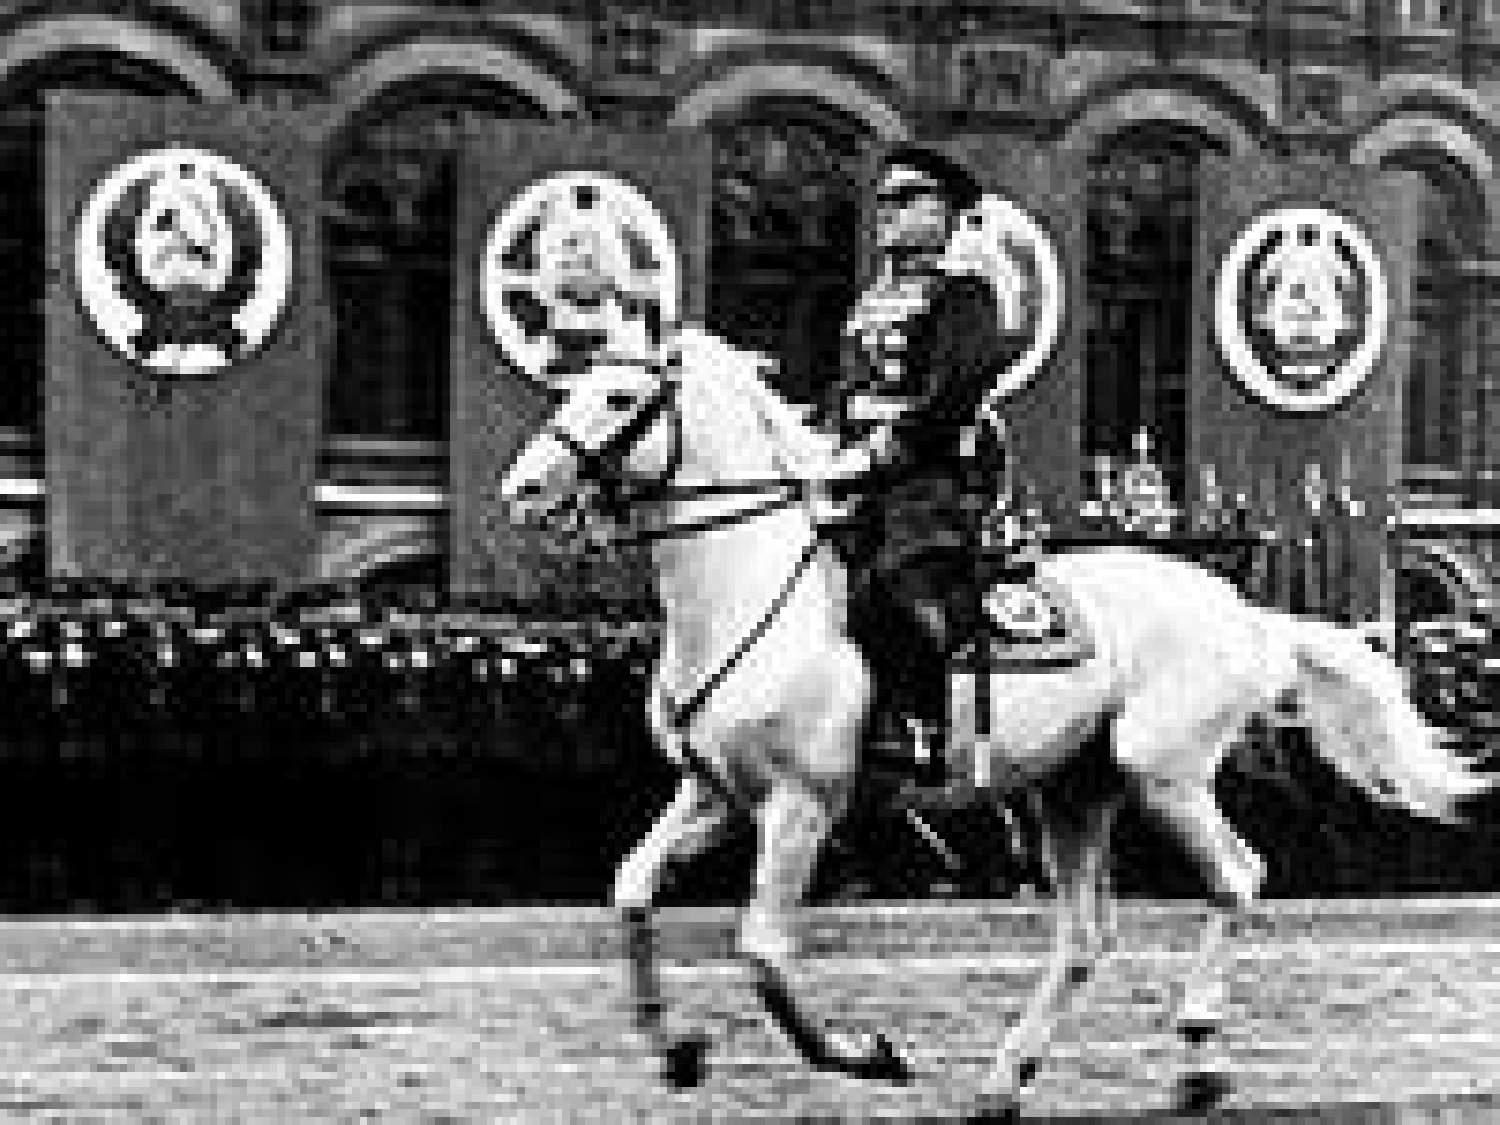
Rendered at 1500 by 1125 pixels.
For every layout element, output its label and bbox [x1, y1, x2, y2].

list [0, 0, 1500, 1125]
